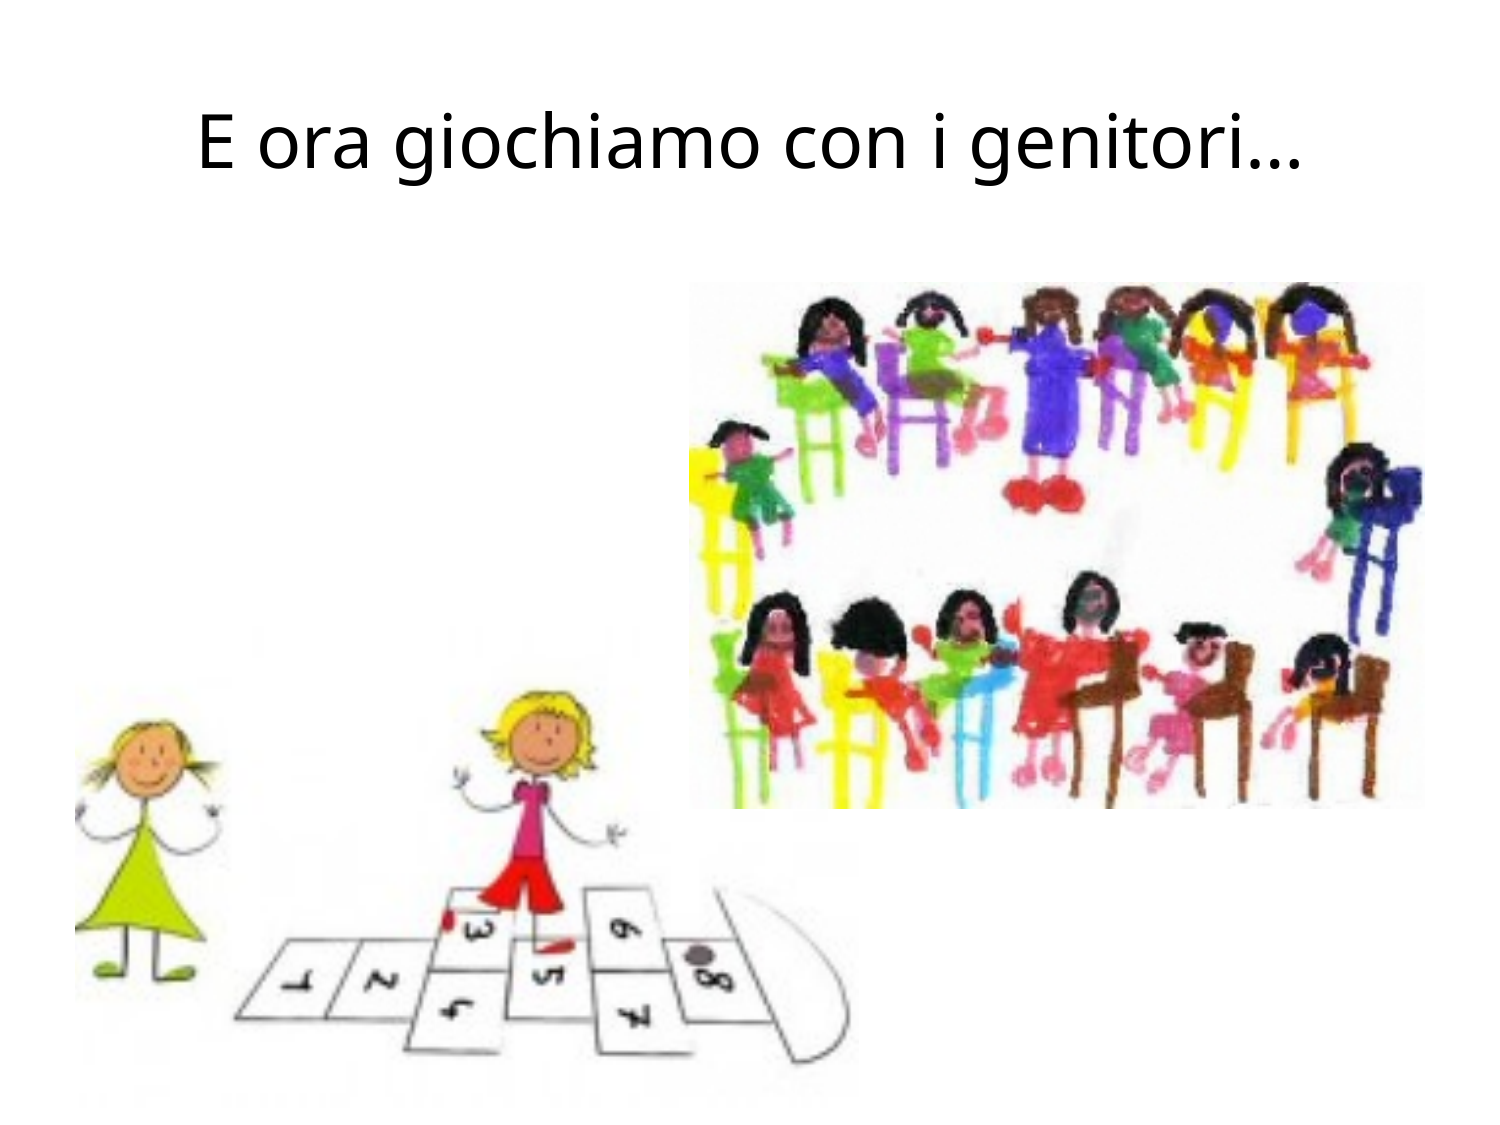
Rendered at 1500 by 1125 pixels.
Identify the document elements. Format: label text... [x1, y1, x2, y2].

picture [74, 281, 1426, 1109]
title E ora giochiamo con i genitori… [74, 44, 1426, 233]
